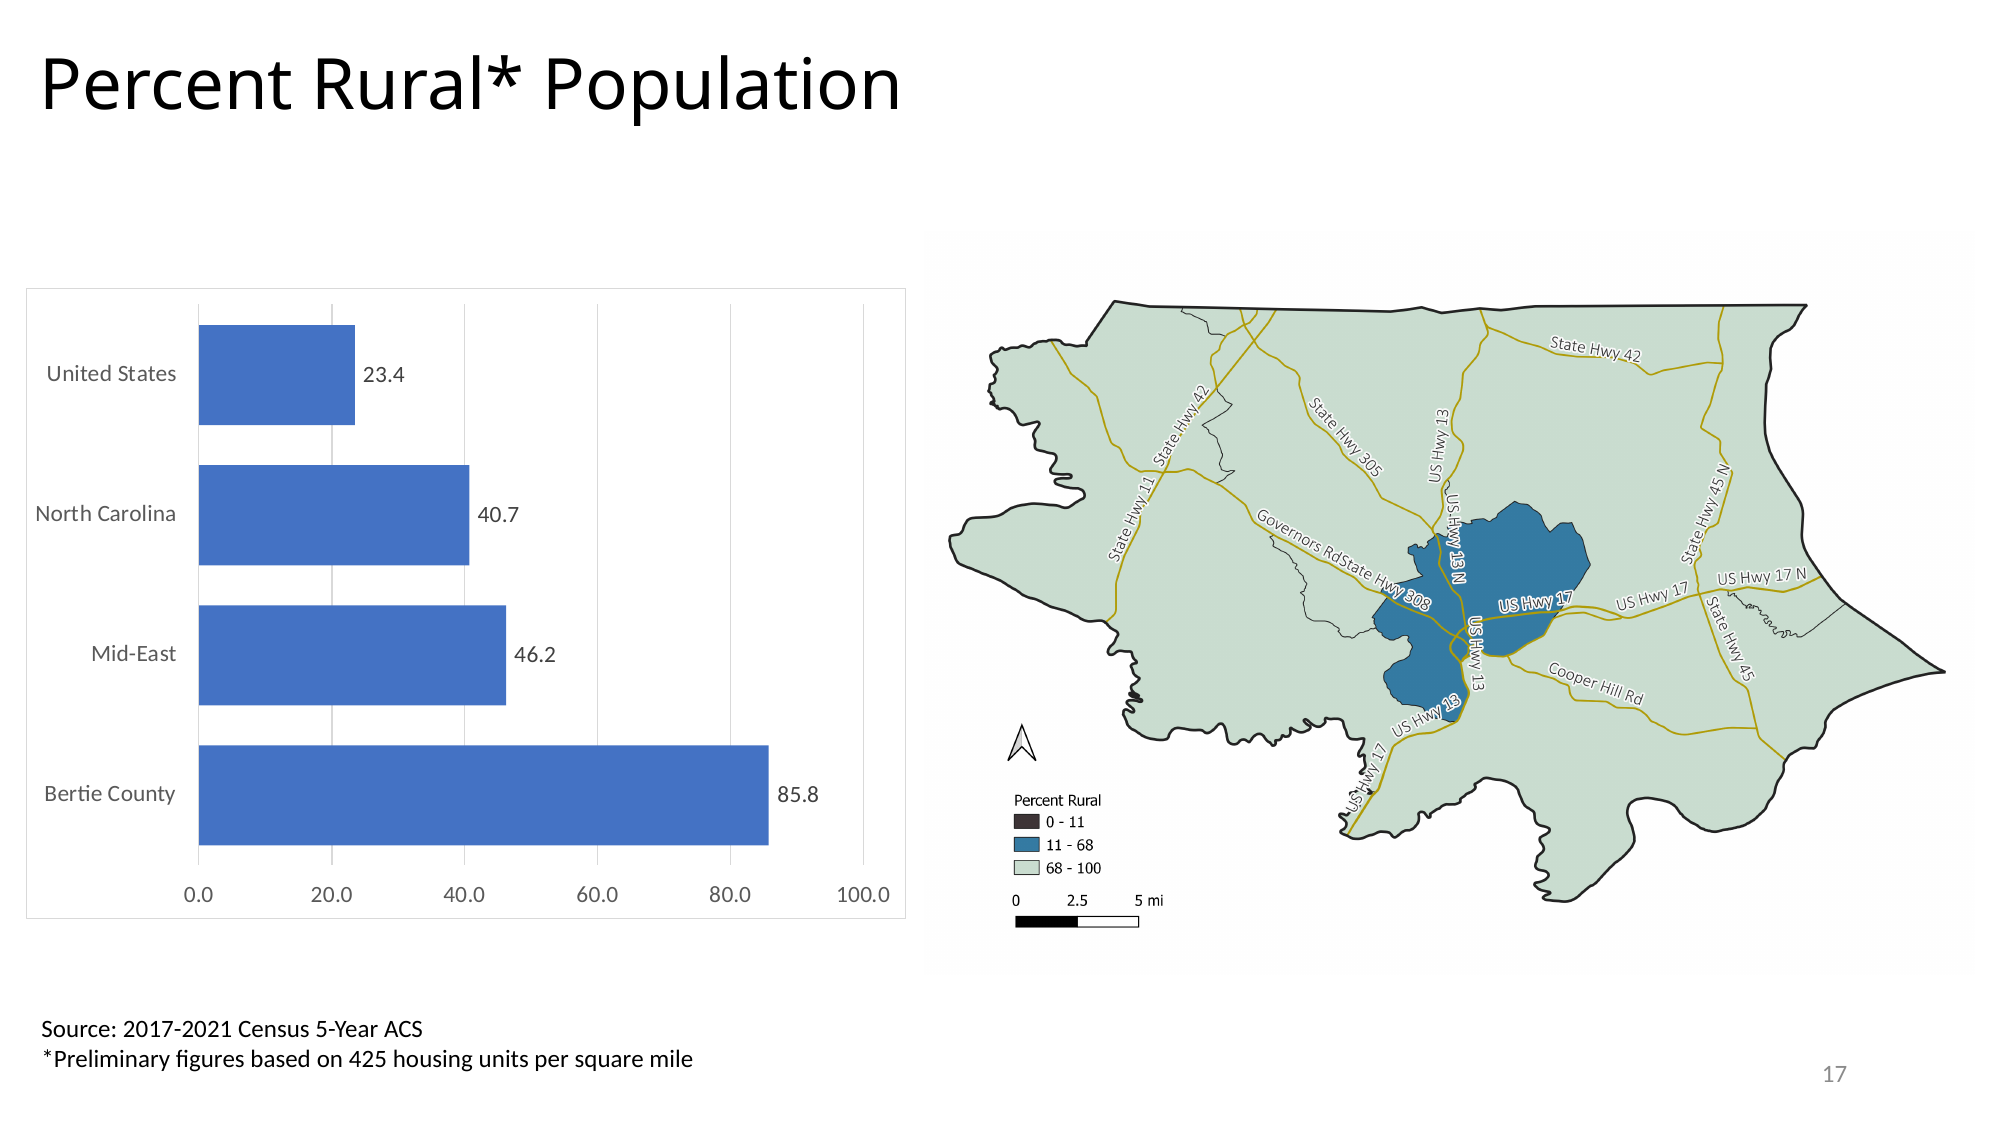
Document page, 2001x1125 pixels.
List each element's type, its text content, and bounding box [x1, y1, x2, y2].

slide_number 17 [1412, 1042, 1863, 1103]
picture [24, 287, 906, 919]
picture [924, 231, 1975, 975]
text_box Source: 2017-2021 Census 5-Year ACS *Preliminary figures based on 425 housing units per square mile [26, 1004, 710, 1080]
title Percent Rural* Population [24, 5, 1199, 169]
